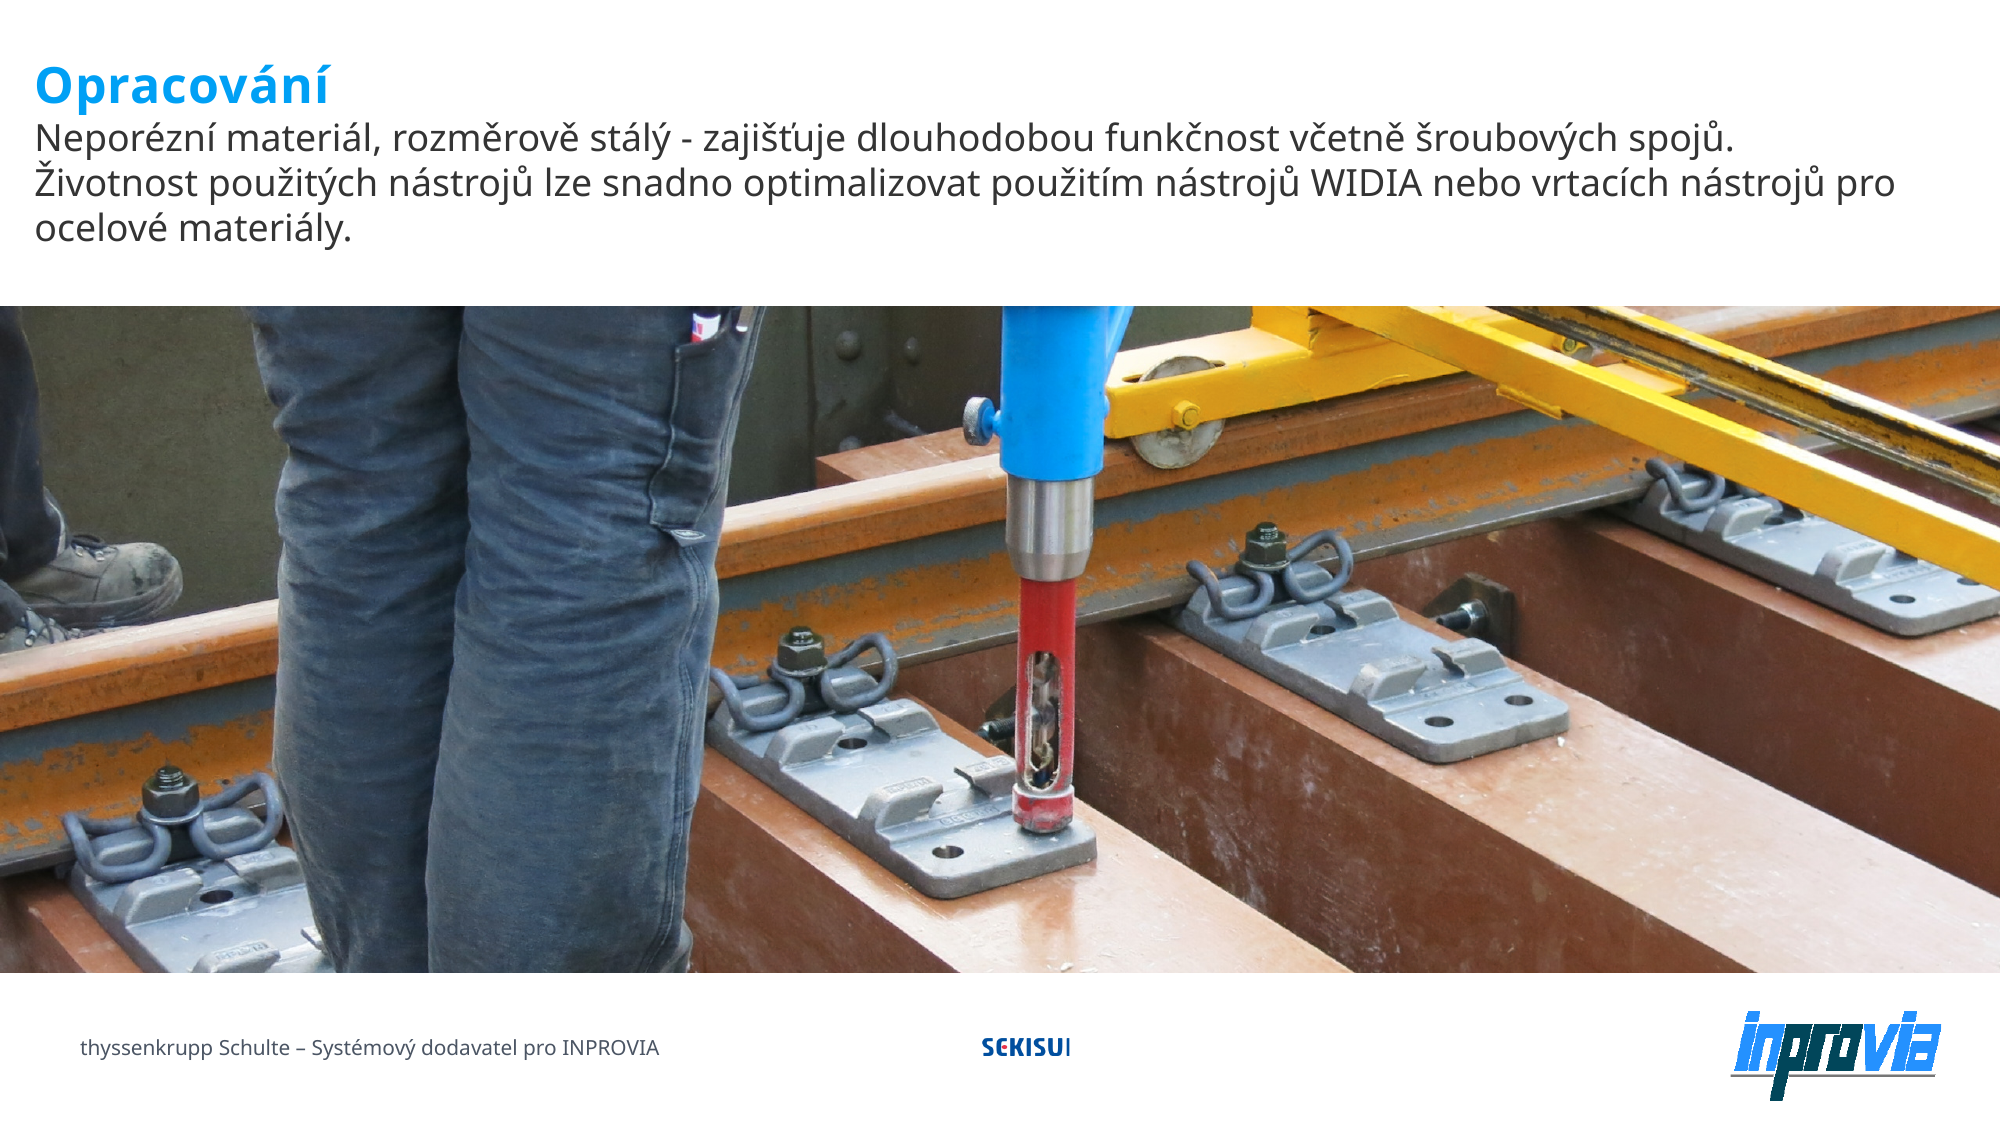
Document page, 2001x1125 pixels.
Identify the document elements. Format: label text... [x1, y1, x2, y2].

picture [1730, 1011, 1942, 1101]
picture [980, 1037, 1070, 1057]
picture [1791, 1039, 1799, 1056]
text_box thyssenkrupp Schulte – Systémový dodavatel pro INPROVIA [80, 1035, 1725, 1060]
picture [1840, 1039, 1849, 1056]
text_box Opracování Neporézní materiál, rozměrově stálý - zajišťuje dlouhodobou funkčnost včetně šroubových spojů. Životnost použitých nástrojů lze snadno optimalizovat použitím nástrojů WIDIA nebo vrtacích nástrojů pro ocelové materiály. [19, 46, 2000, 257]
picture [0, 305, 2000, 973]
